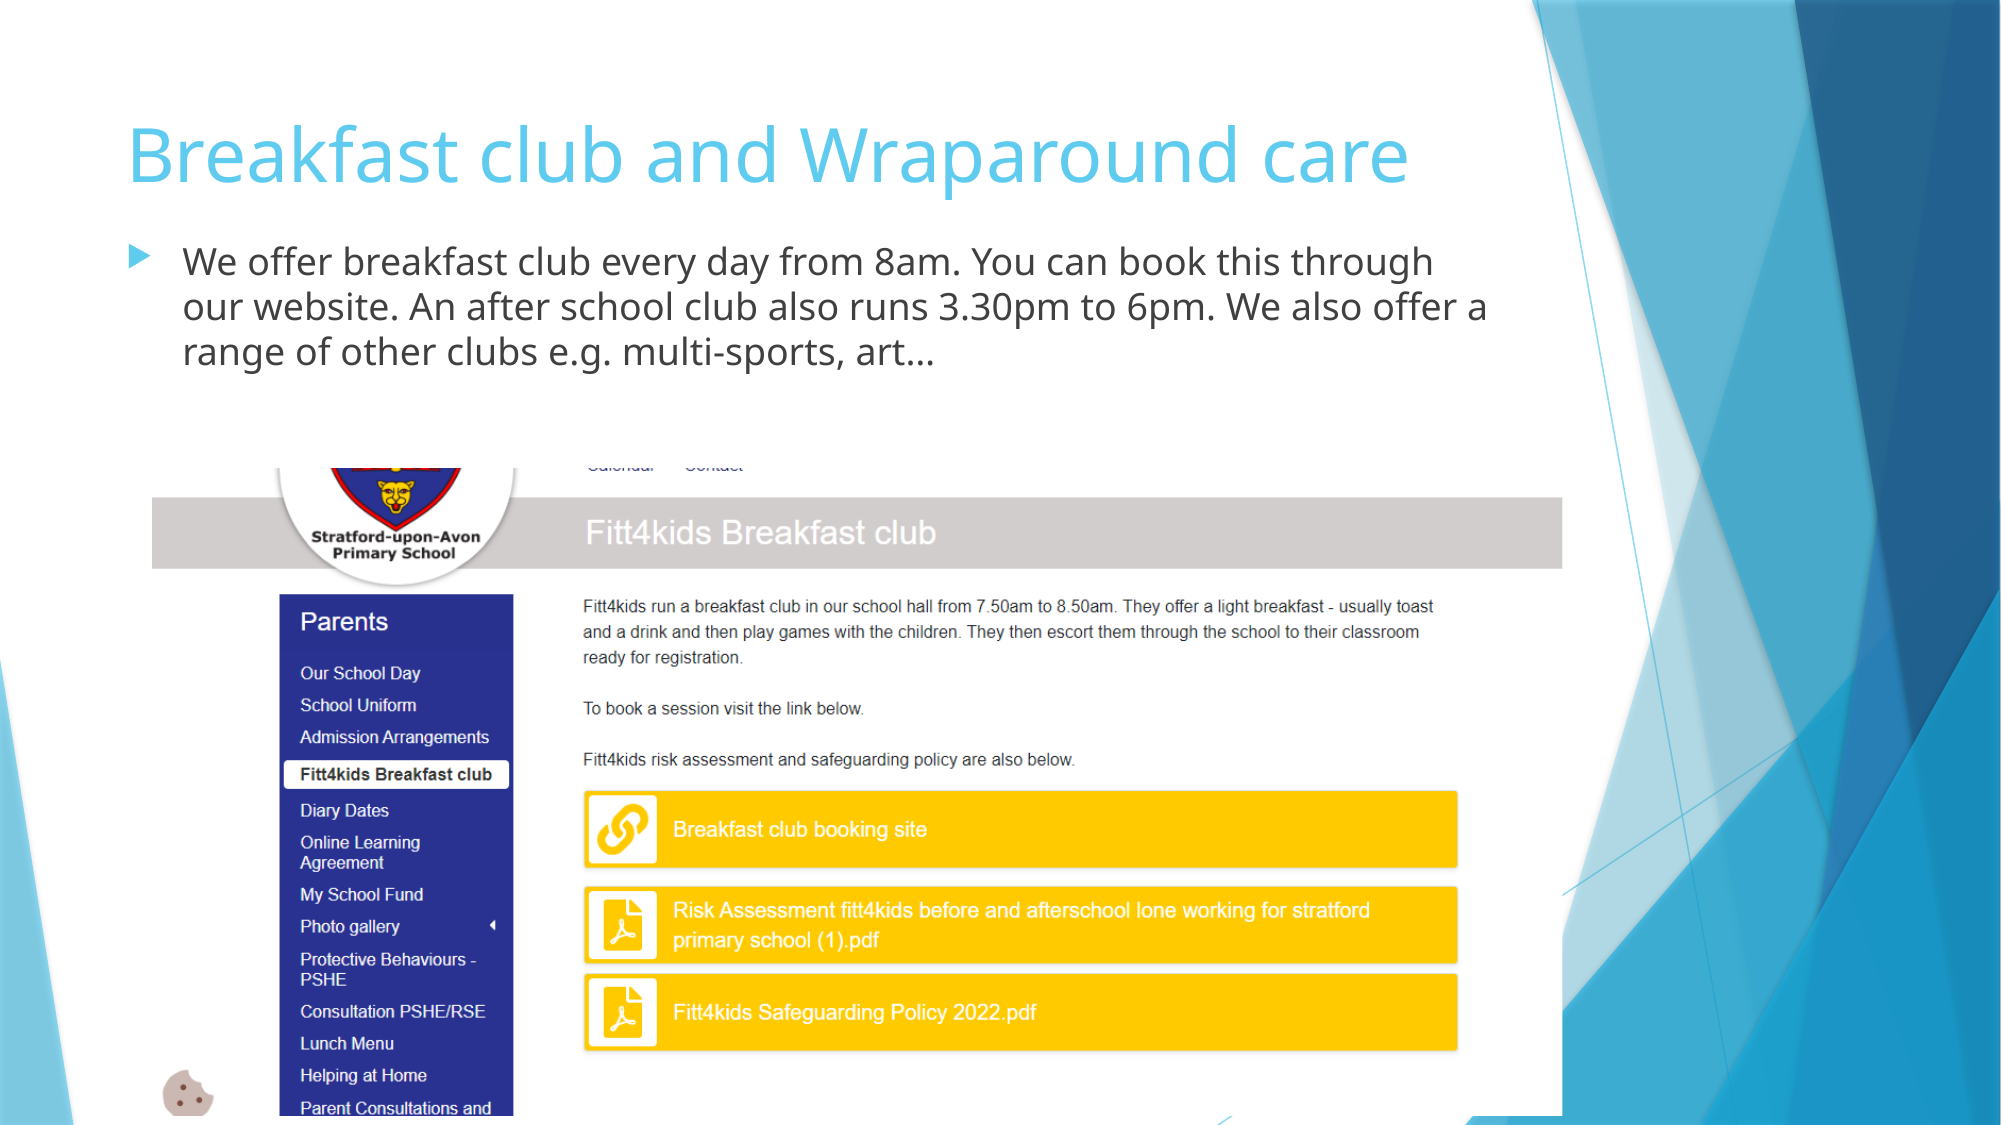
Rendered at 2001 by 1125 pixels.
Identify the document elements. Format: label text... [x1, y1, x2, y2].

picture [151, 467, 1563, 1117]
list We offer breakfast club every day from 8am. You can book this through our website. An after school club also runs 3.30pm to 6pm. We also offer a range of other clubs e.g. multi-sports, art… [111, 230, 1522, 992]
title Breakfast club and Wraparound care [111, 99, 1522, 230]
